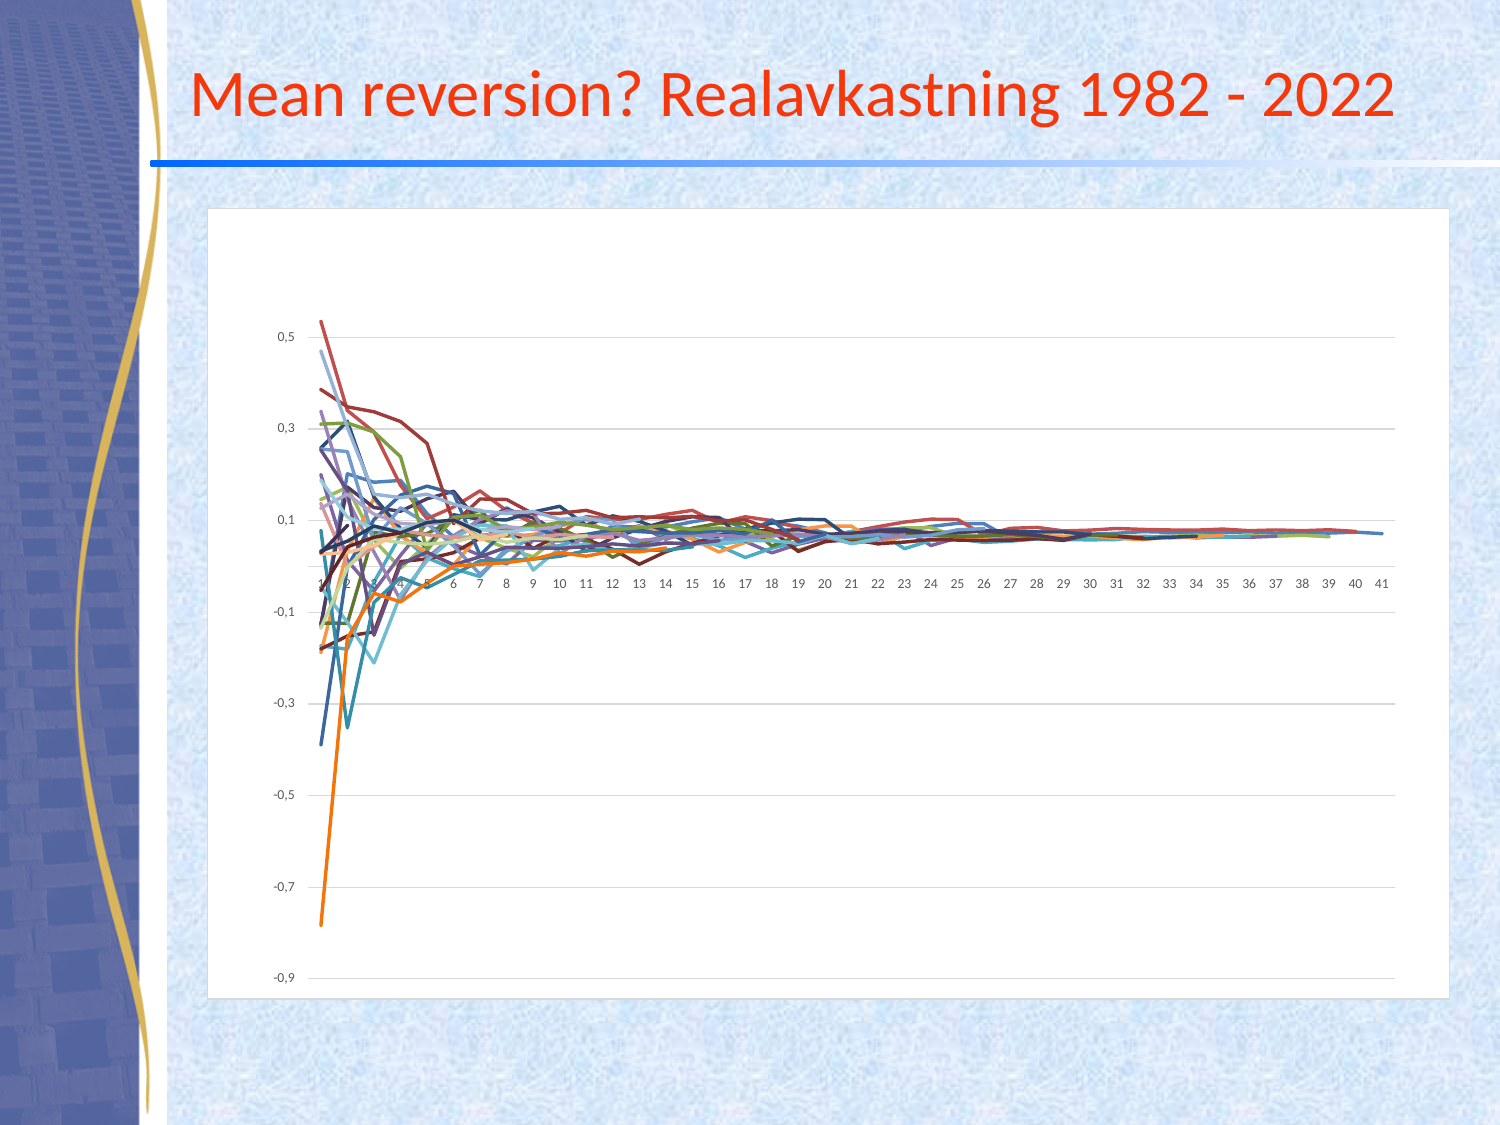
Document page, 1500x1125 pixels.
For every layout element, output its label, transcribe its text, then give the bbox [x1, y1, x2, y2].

title Mean reversion? Realavkastning 1982 - 2022 [174, 19, 1500, 161]
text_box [206, 207, 1450, 1000]
picture [0, 0, 1500, 1125]
